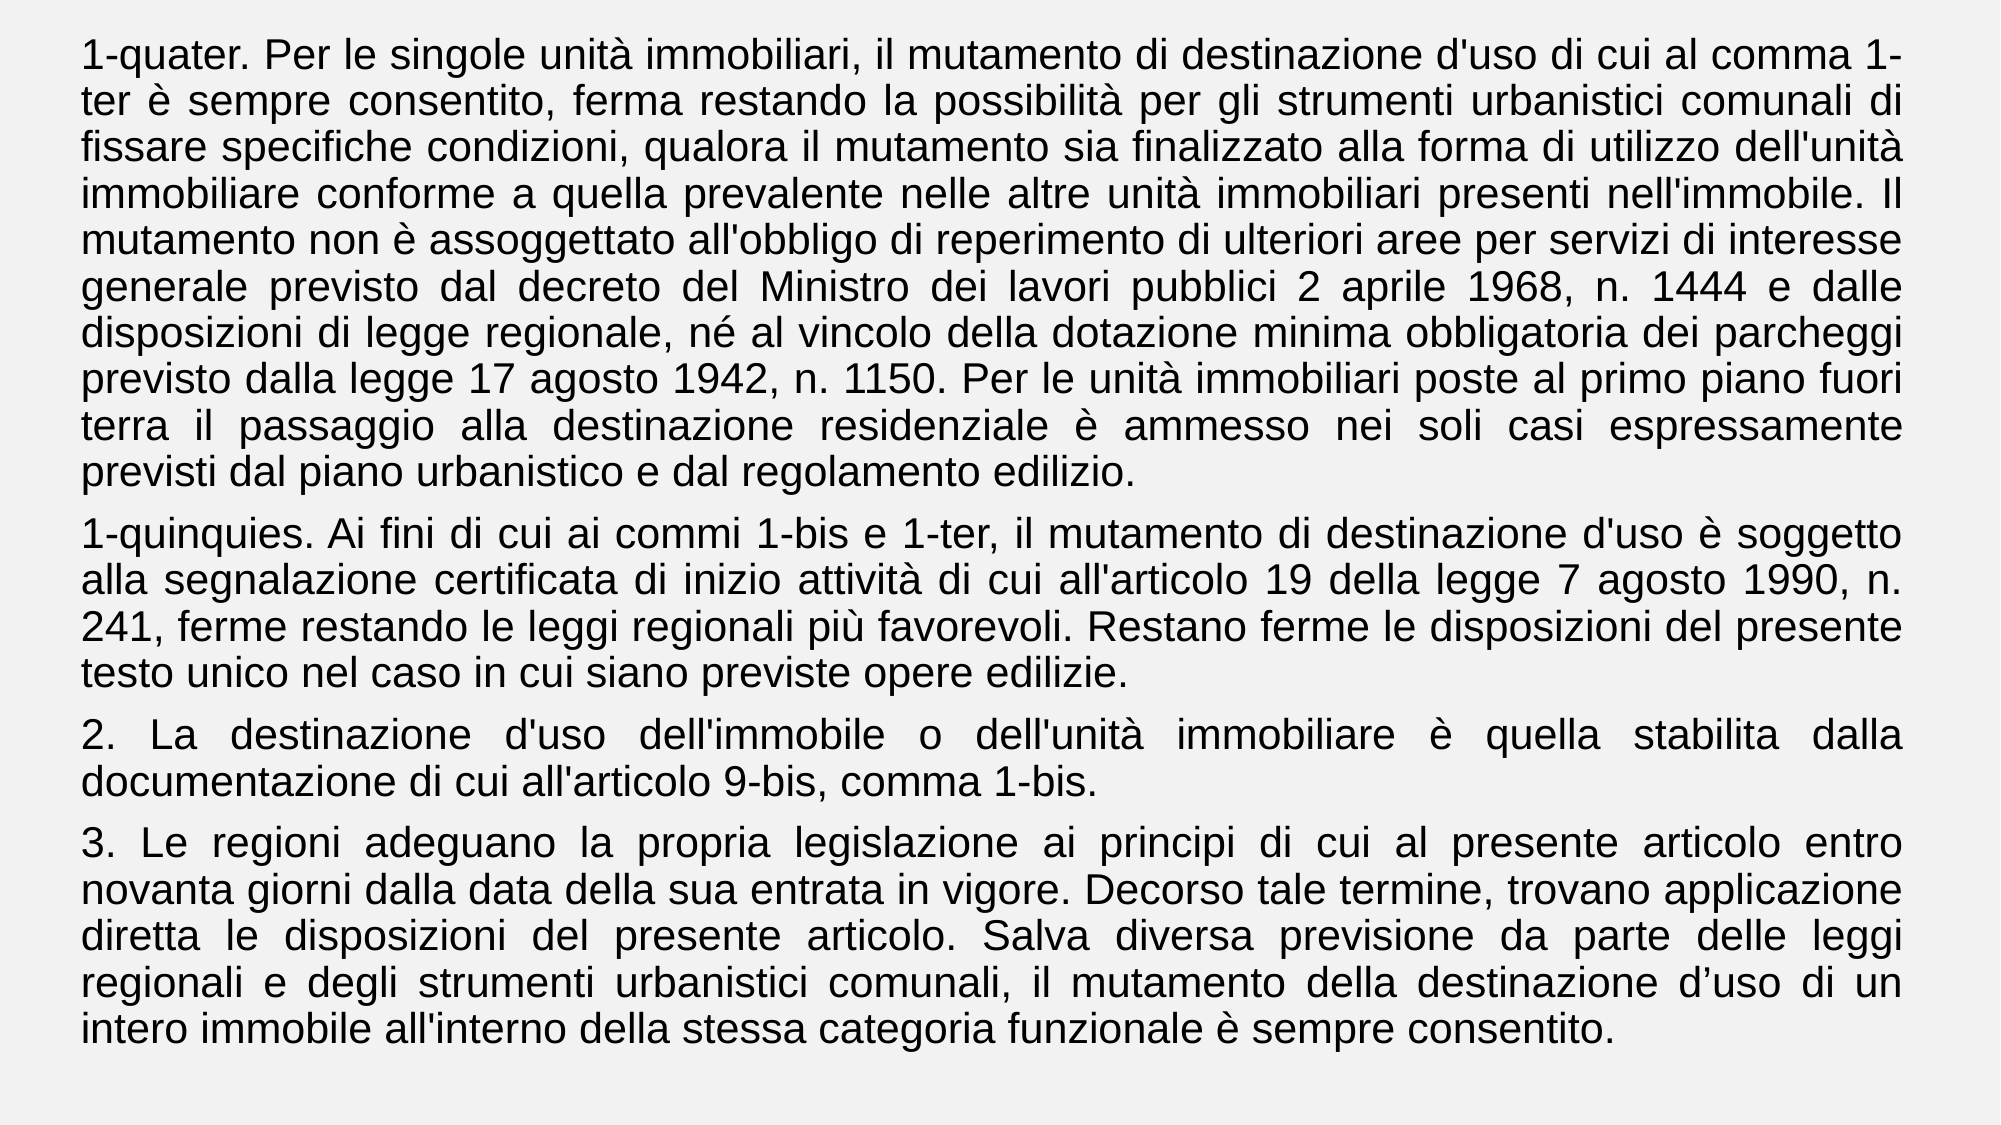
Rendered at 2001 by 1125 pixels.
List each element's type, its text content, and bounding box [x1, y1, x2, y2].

list 1-quater. Per le singole unità immobiliari, il mutamento di destinazione d'uso di cui al comma 1-ter è sempre consentito, ferma restando la possibilità per gli strumenti urbanistici comunali di fissare specifiche condizioni, qualora il mutamento sia finalizzato alla forma di utilizzo dell'unità immobiliare conforme a quella prevalente nelle altre unità immobiliari presenti nell'immobile. Il mutamento non è assoggettato all'obbligo di reperimento di ulteriori aree per servizi di interesse generale previsto dal decreto del Ministro dei lavori pubblici 2 aprile 1968, n. 1444 e dalle disposizioni di legge regionale, né al vincolo della dotazione minima obbligatoria dei parcheggi previsto dalla legge 17 agosto 1942, n. 1150. Per le unità immobiliari poste al primo piano fuori terra il passaggio alla destinazione residenziale è ammesso nei soli casi espressamente previsti dal piano urbanistico e dal regolamento edilizio. 1-quinquies. Ai fini di cui ai commi 1-bis e 1-ter, il mutamento di destinazione d'uso è soggetto alla segnalazione certificata di inizio attività di cui all'articolo 19 della legge 7 agosto 1990, n. 241, ferme restando le leggi regionali più favorevoli. Restano ferme le disposizioni del presente testo unico nel caso in cui siano previste opere edilizie. 2. La destinazione d'uso dell'immobile o dell'unità immobiliare è quella stabilita dalla documentazione di cui all'articolo 9-bis, comma 1-bis. 3. Le regioni adeguano la propria legislazione ai principi di cui al presente articolo entro novanta giorni dalla data della sua entrata in vigore. Decorso tale termine, trovano applicazione diretta le disposizioni del presente articolo. Salva diversa previsione da parte delle leggi regionali e degli strumenti urbanistici comunali, il mutamento della destinazione d’uso di un intero immobile all'interno della stessa categoria funzionale è sempre consentito. [65, 24, 1920, 1101]
